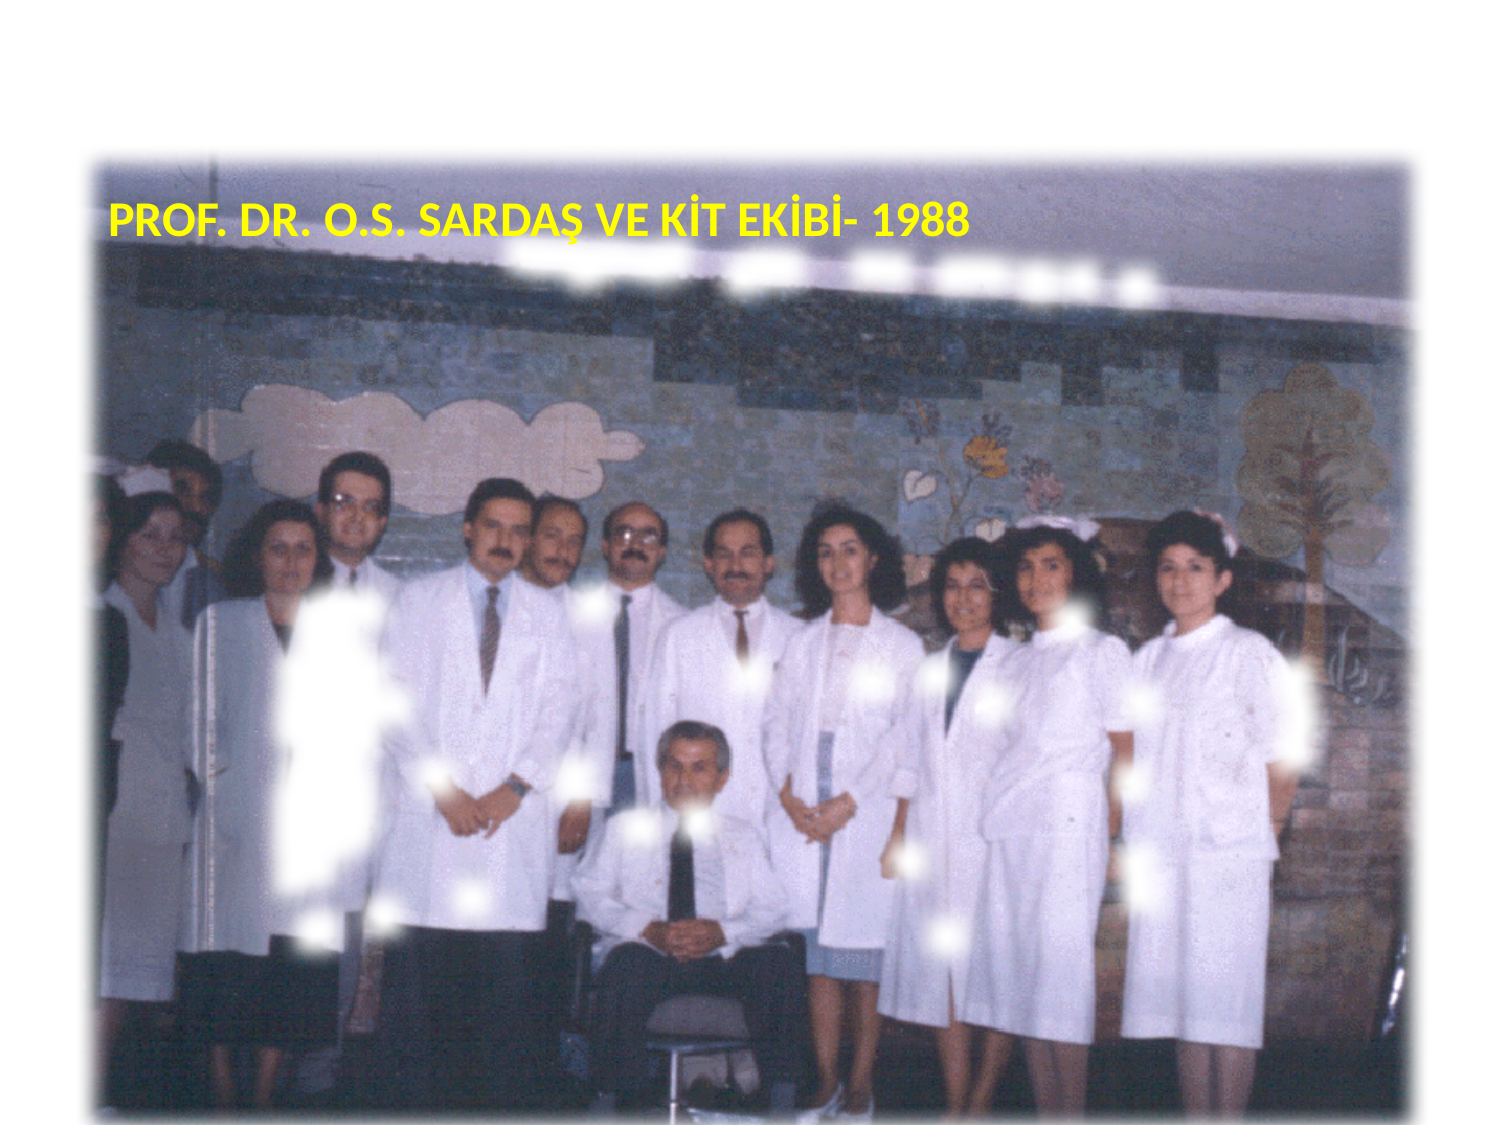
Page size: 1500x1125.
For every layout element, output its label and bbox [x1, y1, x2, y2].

picture [76, 145, 1431, 1125]
